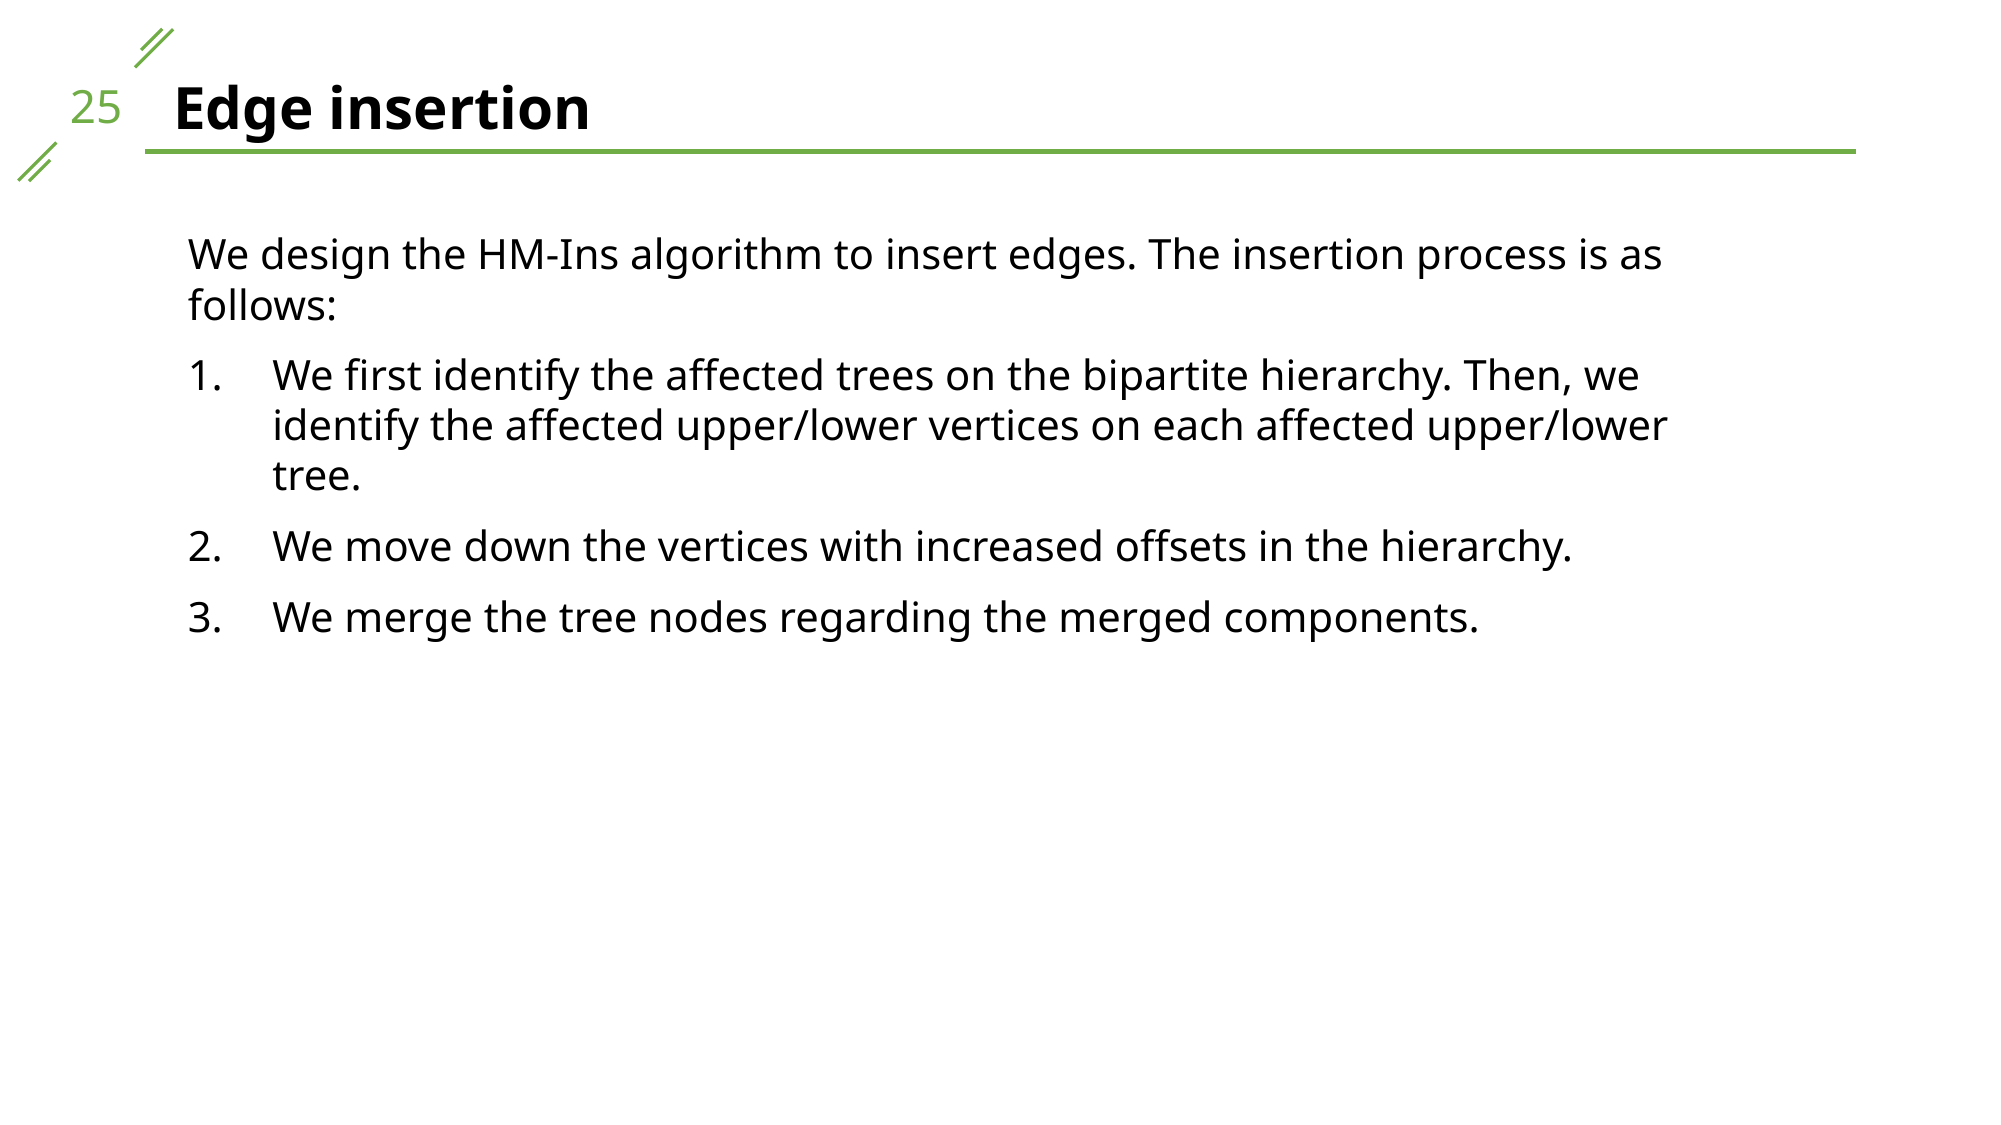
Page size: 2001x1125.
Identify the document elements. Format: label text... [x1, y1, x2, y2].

list Edge insertion [173, 70, 1857, 150]
text_box We design the HM-Ins algorithm to insert edges. The insertion process is as follows: We first identify the affected trees on the bipartite hierarchy. Then, we identify the affected upper/lower vertices on each affected upper/lower tree. We move down the vertices with increased offsets in the hierarchy. We merge the tree nodes regarding the merged components. [173, 220, 1756, 611]
